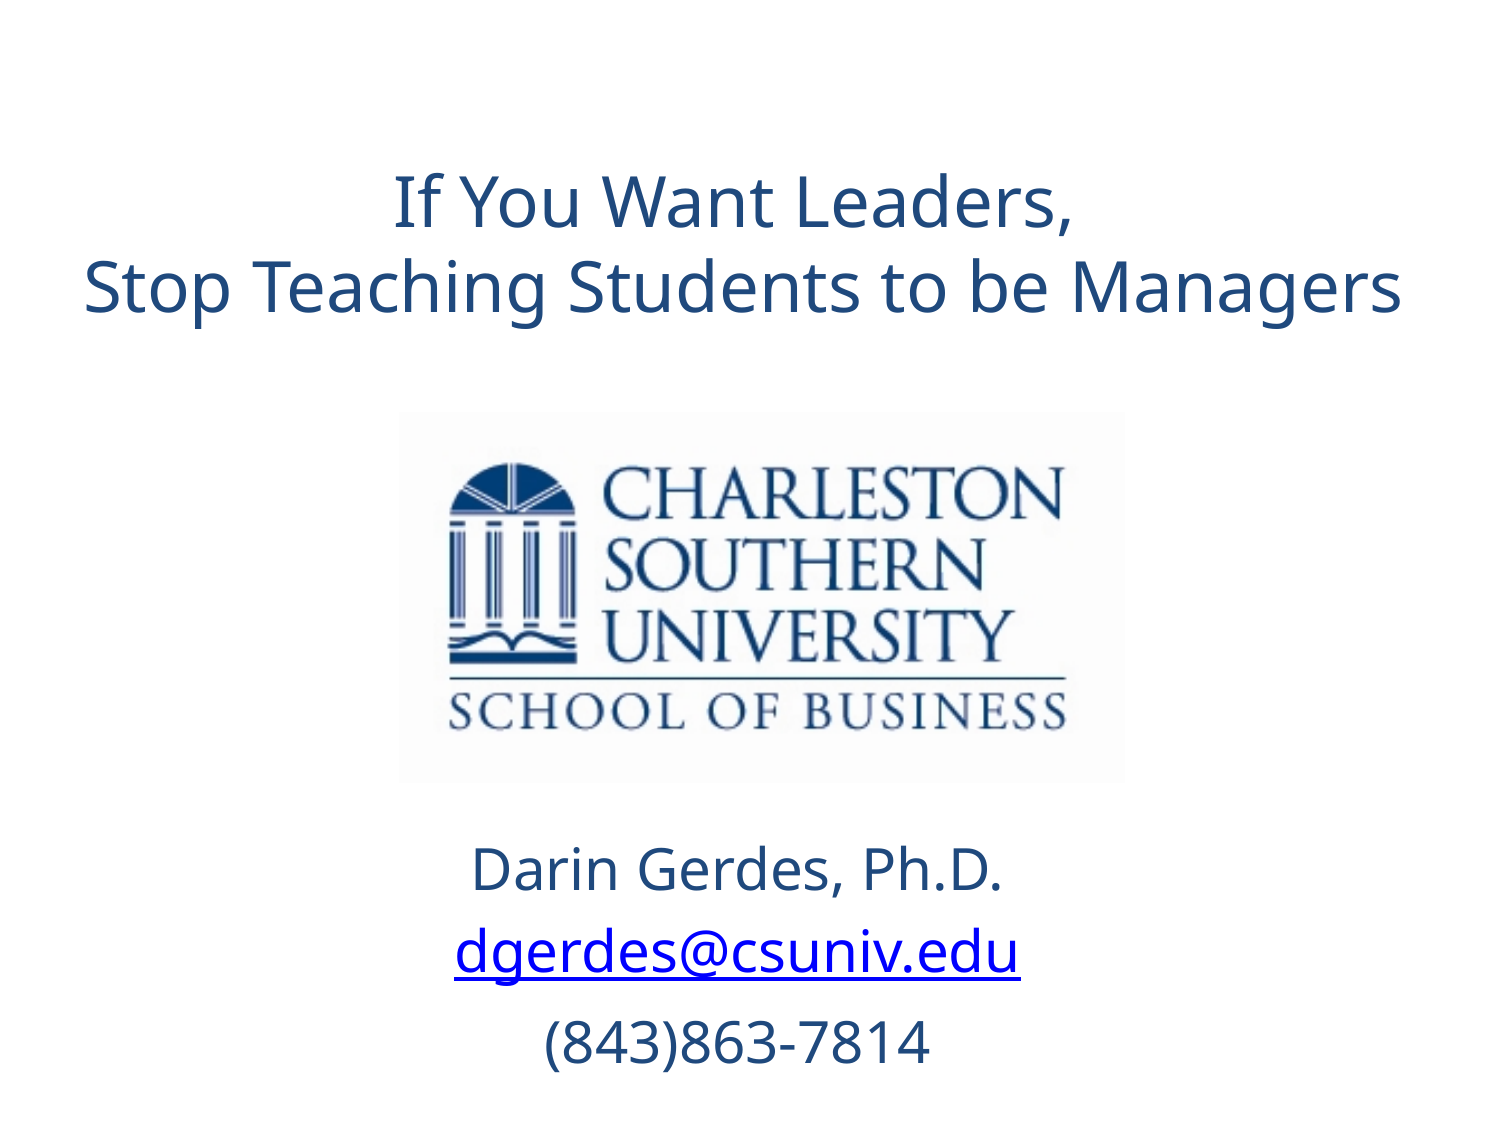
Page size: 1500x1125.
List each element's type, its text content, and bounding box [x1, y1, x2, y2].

picture [399, 412, 1126, 784]
subtitle Darin Gerdes, Ph.D. dgerdes@csuniv.edu (843)863-7814 [212, 825, 1263, 1113]
title If You Want Leaders, Stop Teaching Students to be Managers [0, 121, 1488, 363]
